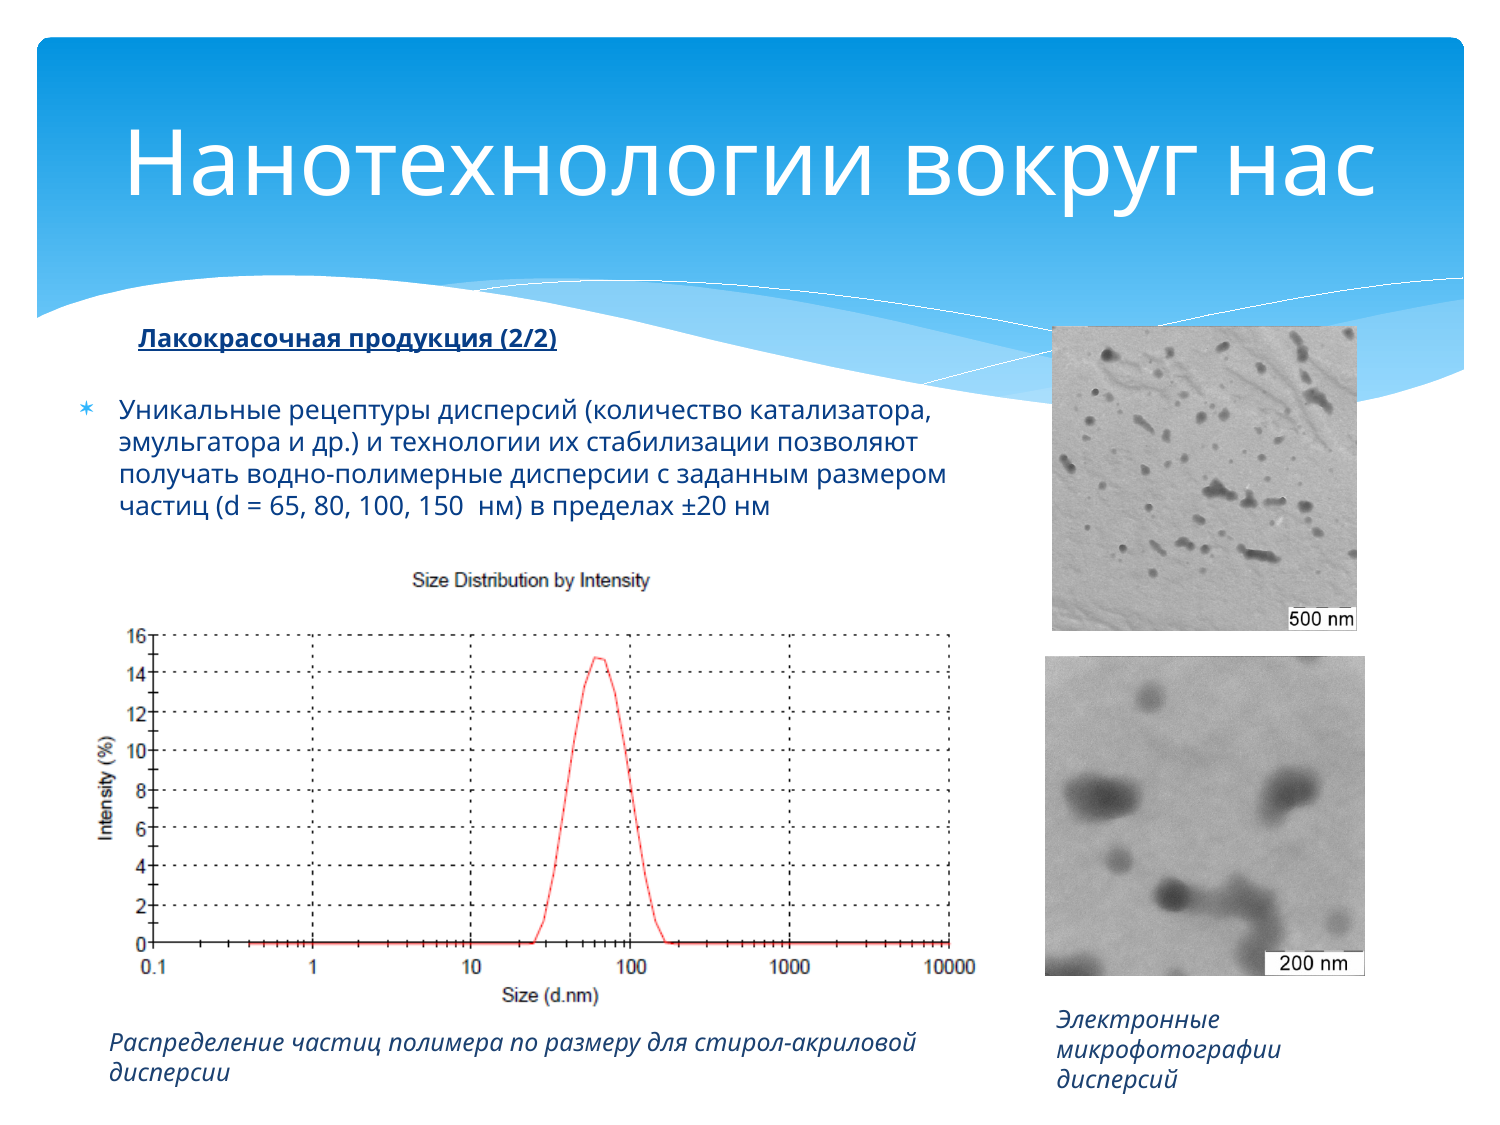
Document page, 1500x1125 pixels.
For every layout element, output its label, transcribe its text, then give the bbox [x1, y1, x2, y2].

picture [1045, 656, 1365, 977]
text_box Электронные микрофотографии дисперсий [1041, 995, 1420, 1101]
picture [1052, 326, 1357, 631]
text_box Лакокрасочная продукция (2/2) [112, 314, 584, 386]
title Нанотехнологии вокруг нас [75, 55, 1425, 261]
list Уникальные рецептуры дисперсий (количество катализатора, эмульгатора и др.) и технологии их стабилизации позволяют получать водно-полимерные дисперсии с заданным размером частиц (d = 65, 80, 100, 150 нм) в пределах ±20 нм [64, 385, 1010, 551]
picture [70, 568, 981, 1015]
text_box Распределение частиц полимера по размеру для стирол-акриловой дисперсии [94, 1024, 981, 1095]
